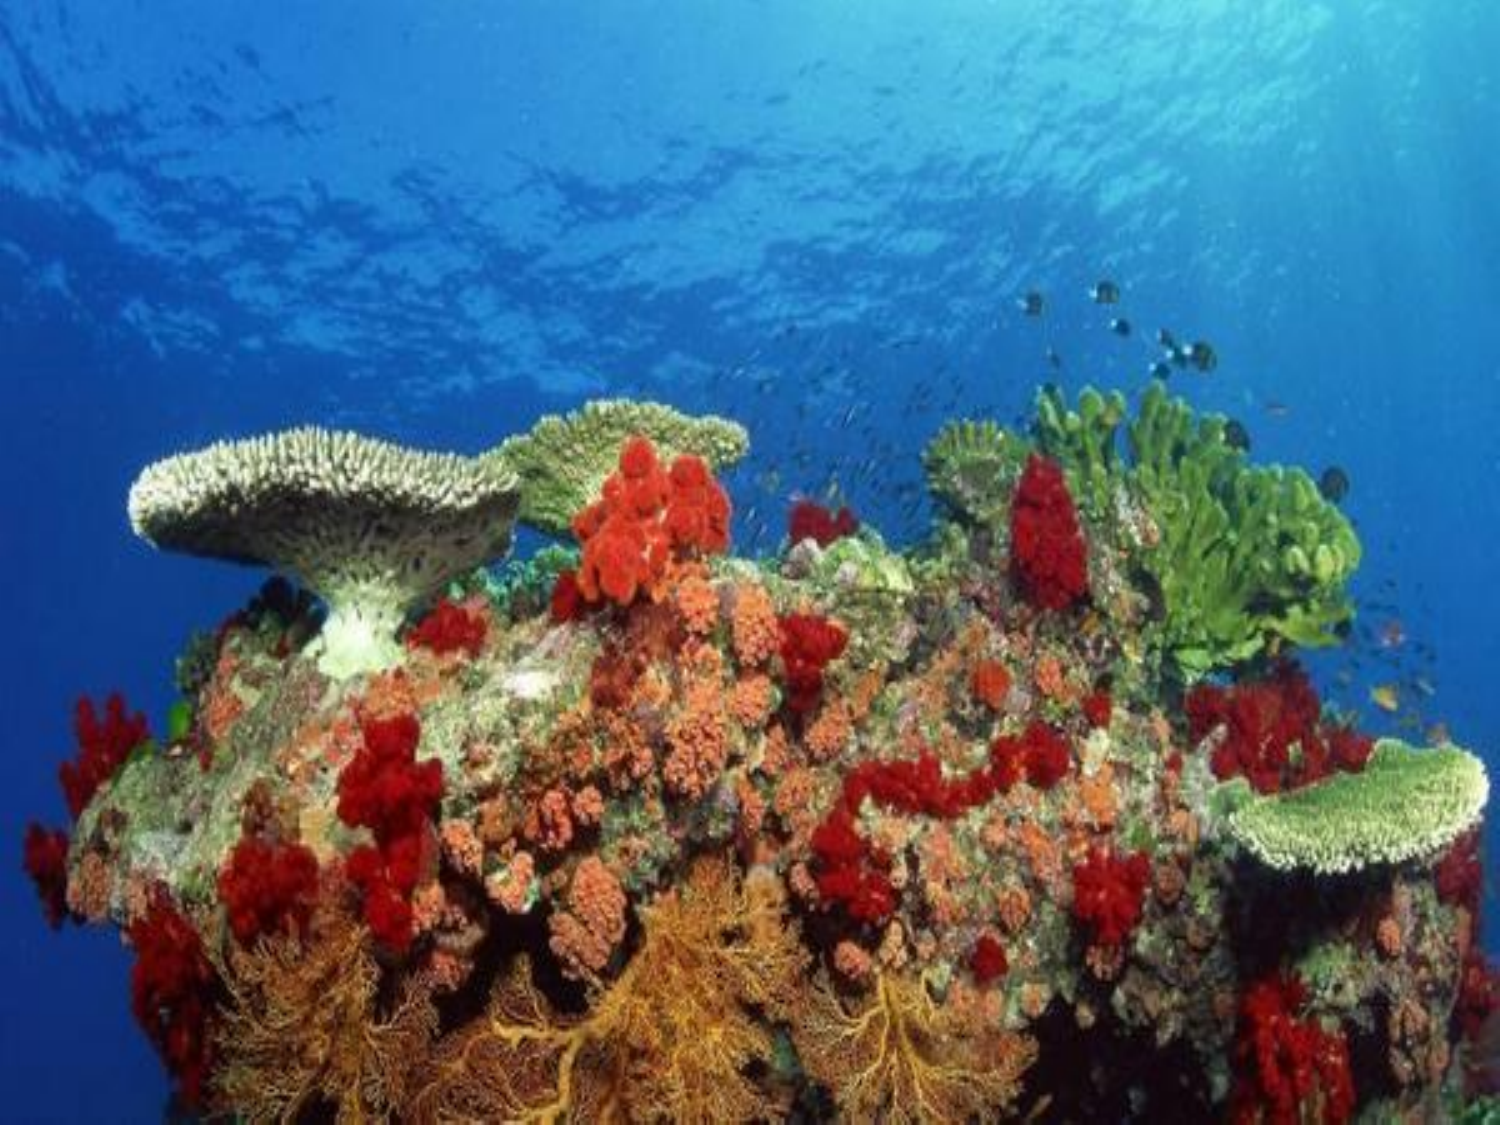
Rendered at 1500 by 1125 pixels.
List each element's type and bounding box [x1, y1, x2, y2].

list [0, 0, 1500, 1125]
